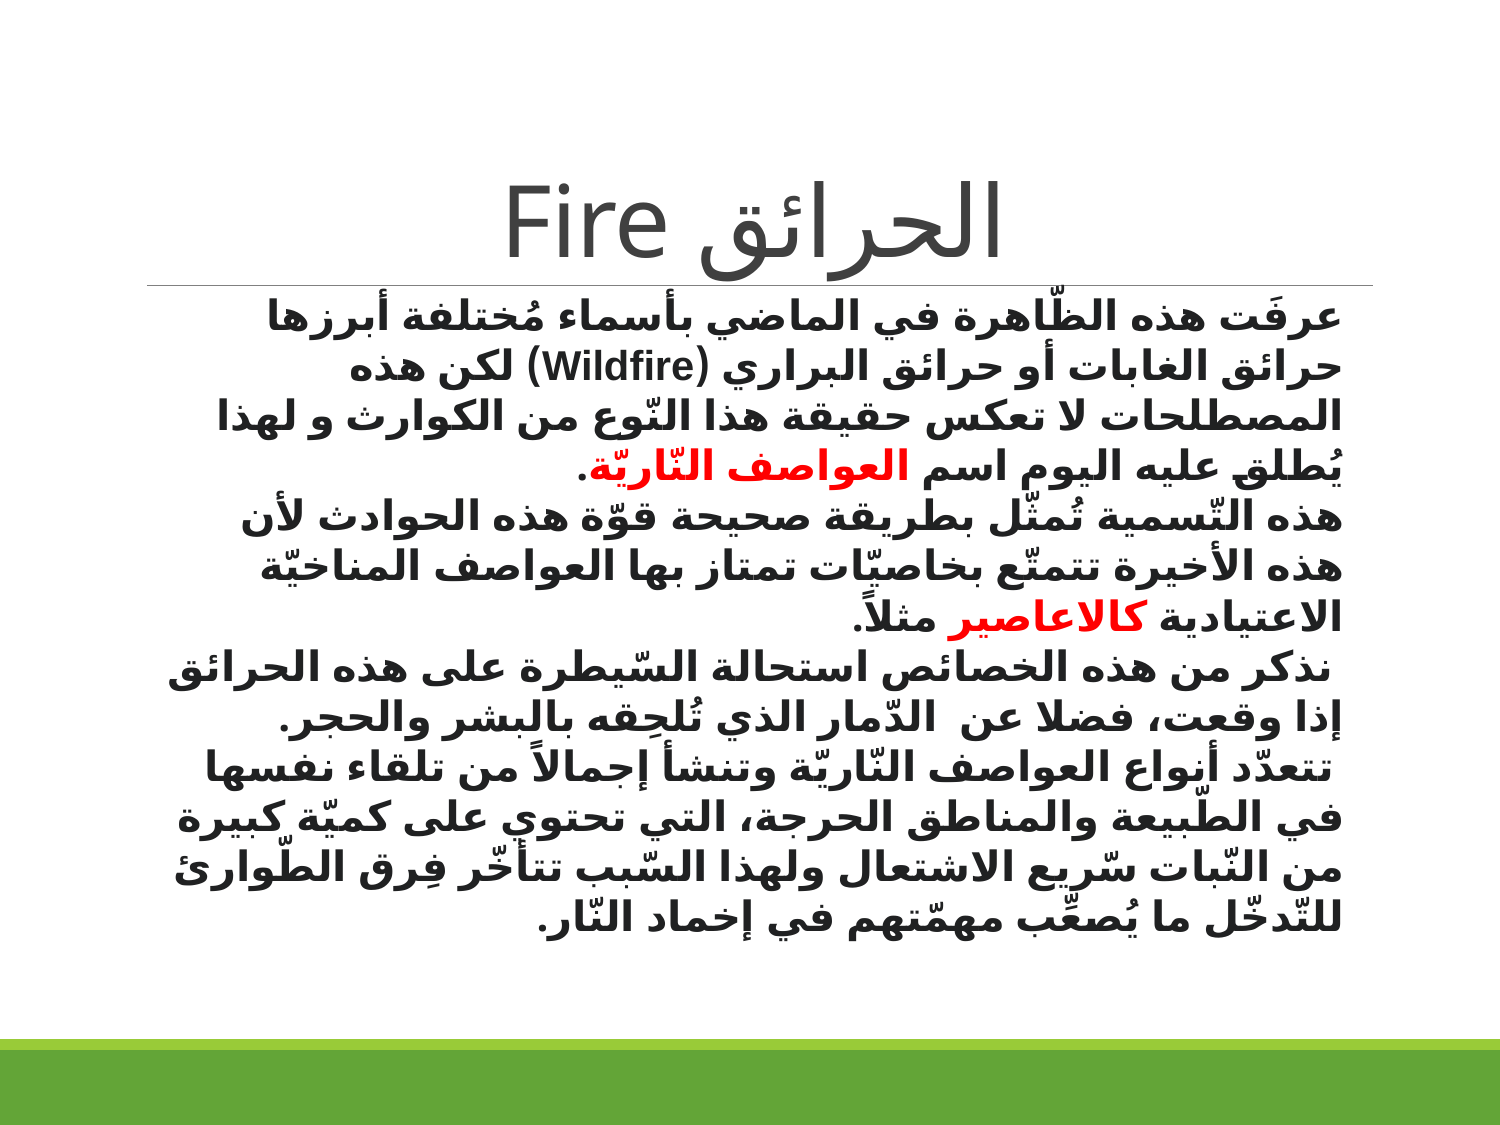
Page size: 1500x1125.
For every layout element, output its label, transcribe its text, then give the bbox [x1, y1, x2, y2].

text_box عرفَت هذه الظّاهرة في الماضي بأسماء مُختلفة أبرزها حرائق الغابات أو حرائق البراري (Wildfire)‏ لكن هذه المصطلحات لا تعكس حقيقة هذا النّوع من الكوارث و لهذا يُطلق عليه اليوم اسم العواصف النّاريّة. هذه التّسمية تُمثّل بطريقة صحيحة قوّة هذه الحوادث لأن هذه الأخيرة تتمتّع بخاصيّات تمتاز بها العواصف المناخيّة الاعتيادية كالاعاصير مثلاً. نذكر من هذه الخصائص استحالة السّيطرة على هذه الحرائق إذا وقعت، فضلا عن الدّمار الذي تُلحِقه بالبشر والحجر. تتعدّد أنواع العواصف النّاريّة وتنشأ إجمالاً من تلقاء نفسها في الطّبيعة والمناطق الحرجة، التي تحتوي على كميّة كبيرة من النّبات سّريع الاشتعال ولهذا السّبب تتأخّر فِرق الطّوارئ للتّدخّل ما يُصعِّب مهمّتهم في إخماد النّار. [144, 281, 1360, 947]
title الحرائق Fire [135, 47, 1373, 285]
